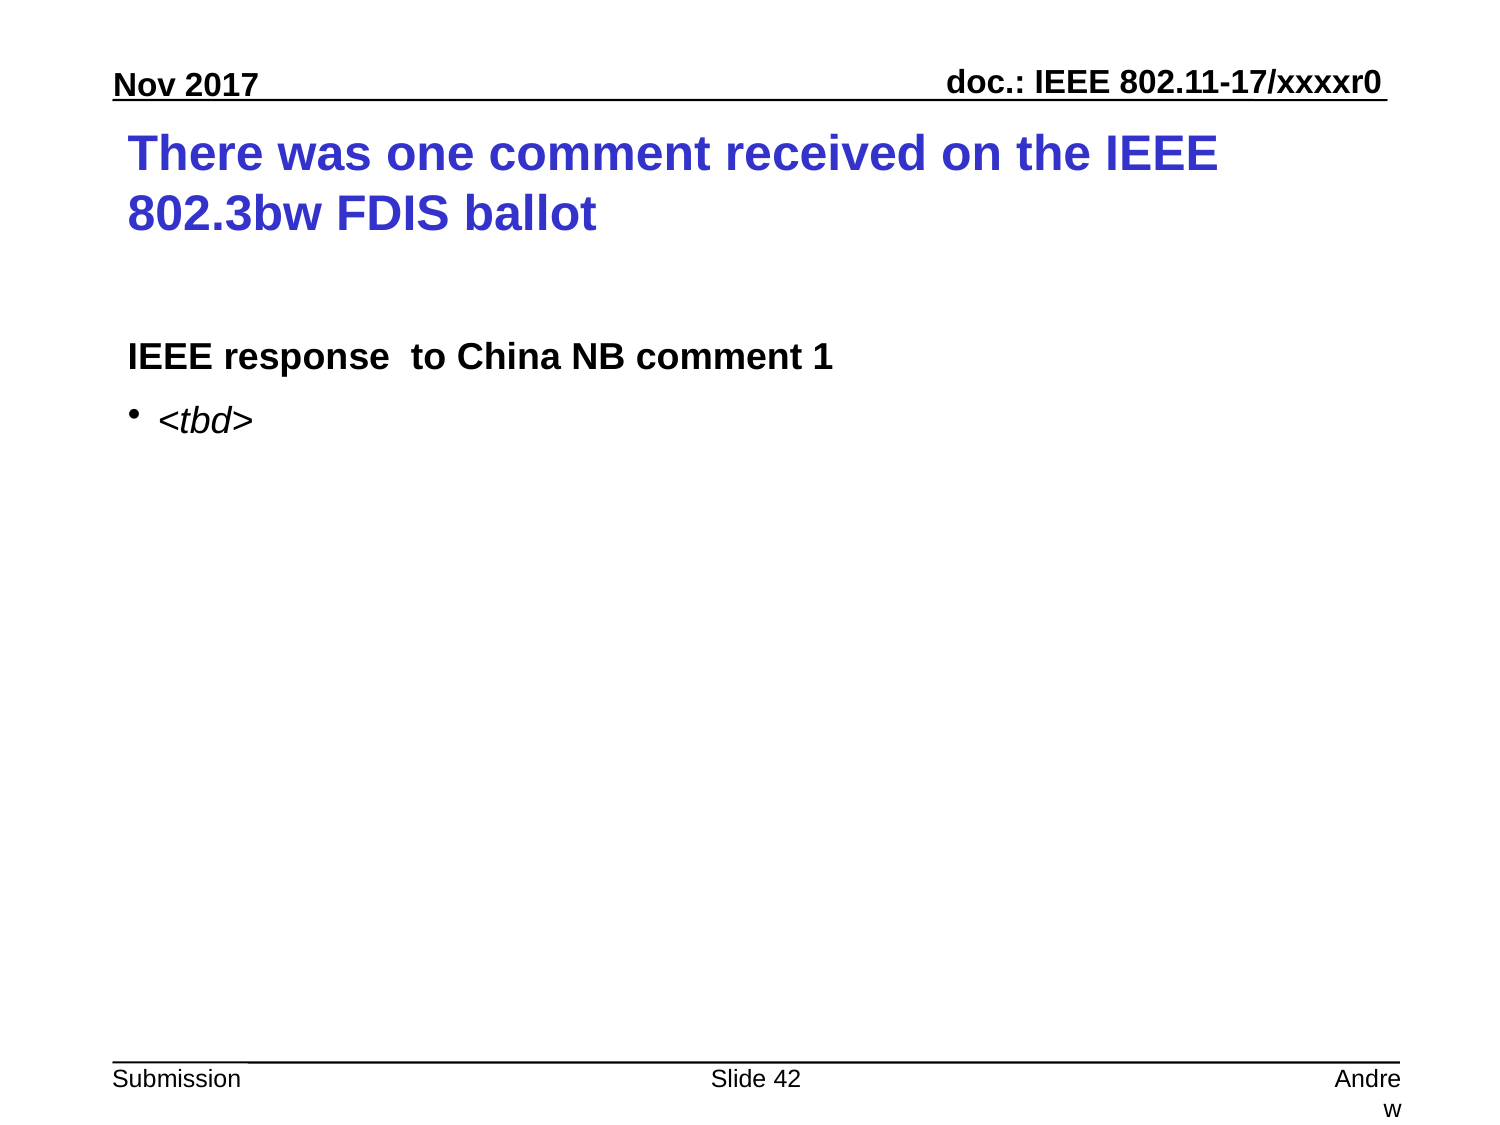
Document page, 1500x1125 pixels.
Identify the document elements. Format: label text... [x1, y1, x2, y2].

slide_number Slide 42 [709, 1061, 803, 1093]
footer Andrew Myles, Cisco [1320, 1061, 1402, 1093]
list IEEE response to China NB comment 1 <tbd> [112, 324, 1388, 1000]
title There was one comment received on the IEEE 802.3bw FDIS ballot [112, 112, 1388, 288]
